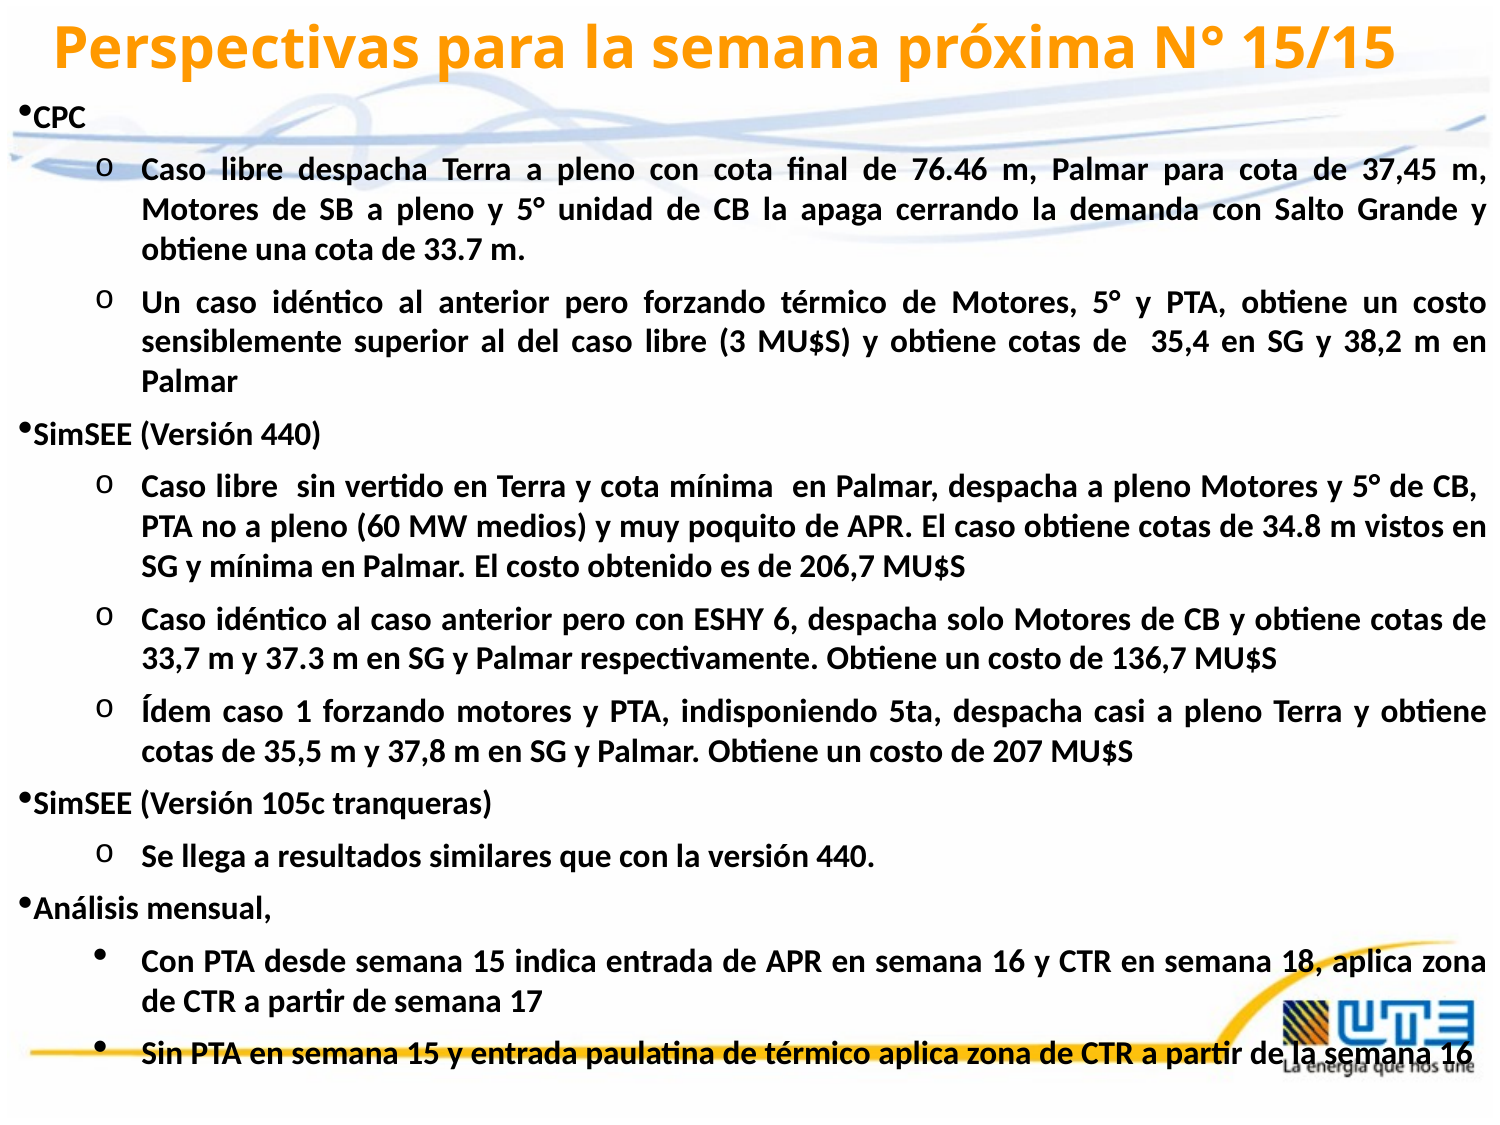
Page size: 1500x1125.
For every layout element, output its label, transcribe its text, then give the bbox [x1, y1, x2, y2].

picture [7, 1051, 1493, 1118]
title Perspectivas para la semana próxima N° 15/15 [12, 37, 1438, 87]
list CPC Caso libre despacha Terra a pleno con cota final de 76.46 m, Palmar para cota de 37,45 m, Motores de SB a pleno y 5° unidad de CB la apaga cerrando la demanda con Salto Grande y obtiene una cota de 33.7 m. Un caso idéntico al anterior pero forzando térmico de Motores, 5° y PTA, obtiene un costo sensiblemente superior al del caso libre (3 MU$S) y obtiene cotas de 35,4 en SG y 38,2 m en Palmar SimSEE (Versión 440) Caso libre sin vertido en Terra y cota mínima en Palmar, despacha a pleno Motores y 5° de CB, PTA no a pleno (60 MW medios) y muy poquito de APR. El caso obtiene cotas de 34.8 m vistos en SG y mínima en Palmar. El costo obtenido es de 206,7 MU$S Caso idéntico al caso anterior pero con ESHY 6, despacha solo Motores de CB y obtiene cotas de 33,7 m y 37.3 m en SG y Palmar respectivamente. Obtiene un costo de 136,7 MU$S Ídem caso 1 forzando motores y PTA, indisponiendo 5ta, despacha casi a pleno Terra y obtiene cotas de 35,5 m y 37,8 m en SG y Palmar. Obtiene un costo de 207 MU$S SimSEE (Versión 105c tranqueras) Se llega a resultados similares que con la versión 440. Análisis mensual, Con PTA desde semana 15 indica entrada de APR en semana 16 y CTR en semana 18, aplica zona de CTR a partir de semana 17 Sin PTA en semana 15 y entrada paulatina de térmico aplica zona de CTR a partir de la semana 16 [4, 87, 1500, 1051]
picture [7, 6, 1493, 87]
